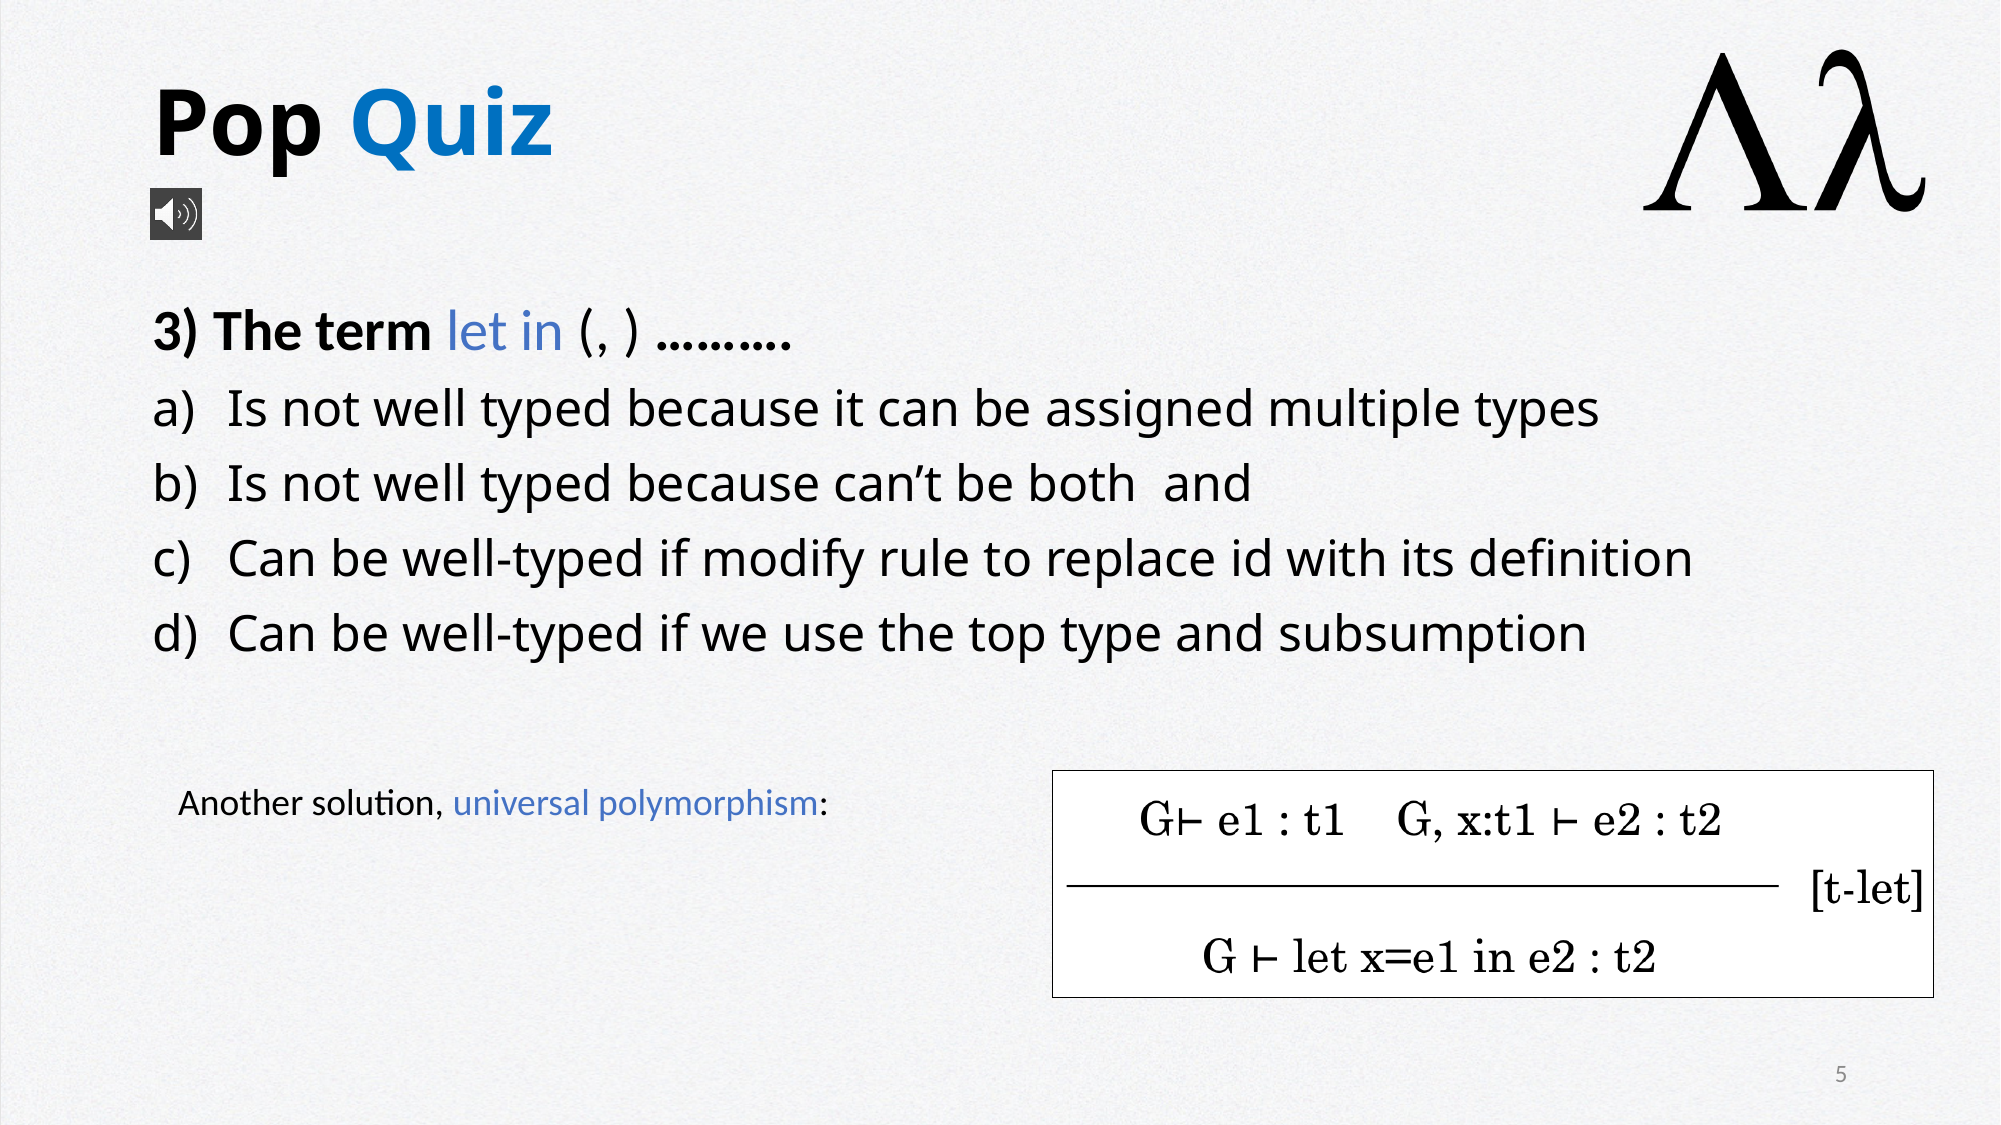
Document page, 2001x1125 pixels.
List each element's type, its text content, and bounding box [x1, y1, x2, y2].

picture [0, 0, 2001, 1125]
title Pop Quiz [137, 17, 1863, 235]
slide_number 4 [1412, 1042, 1863, 1103]
